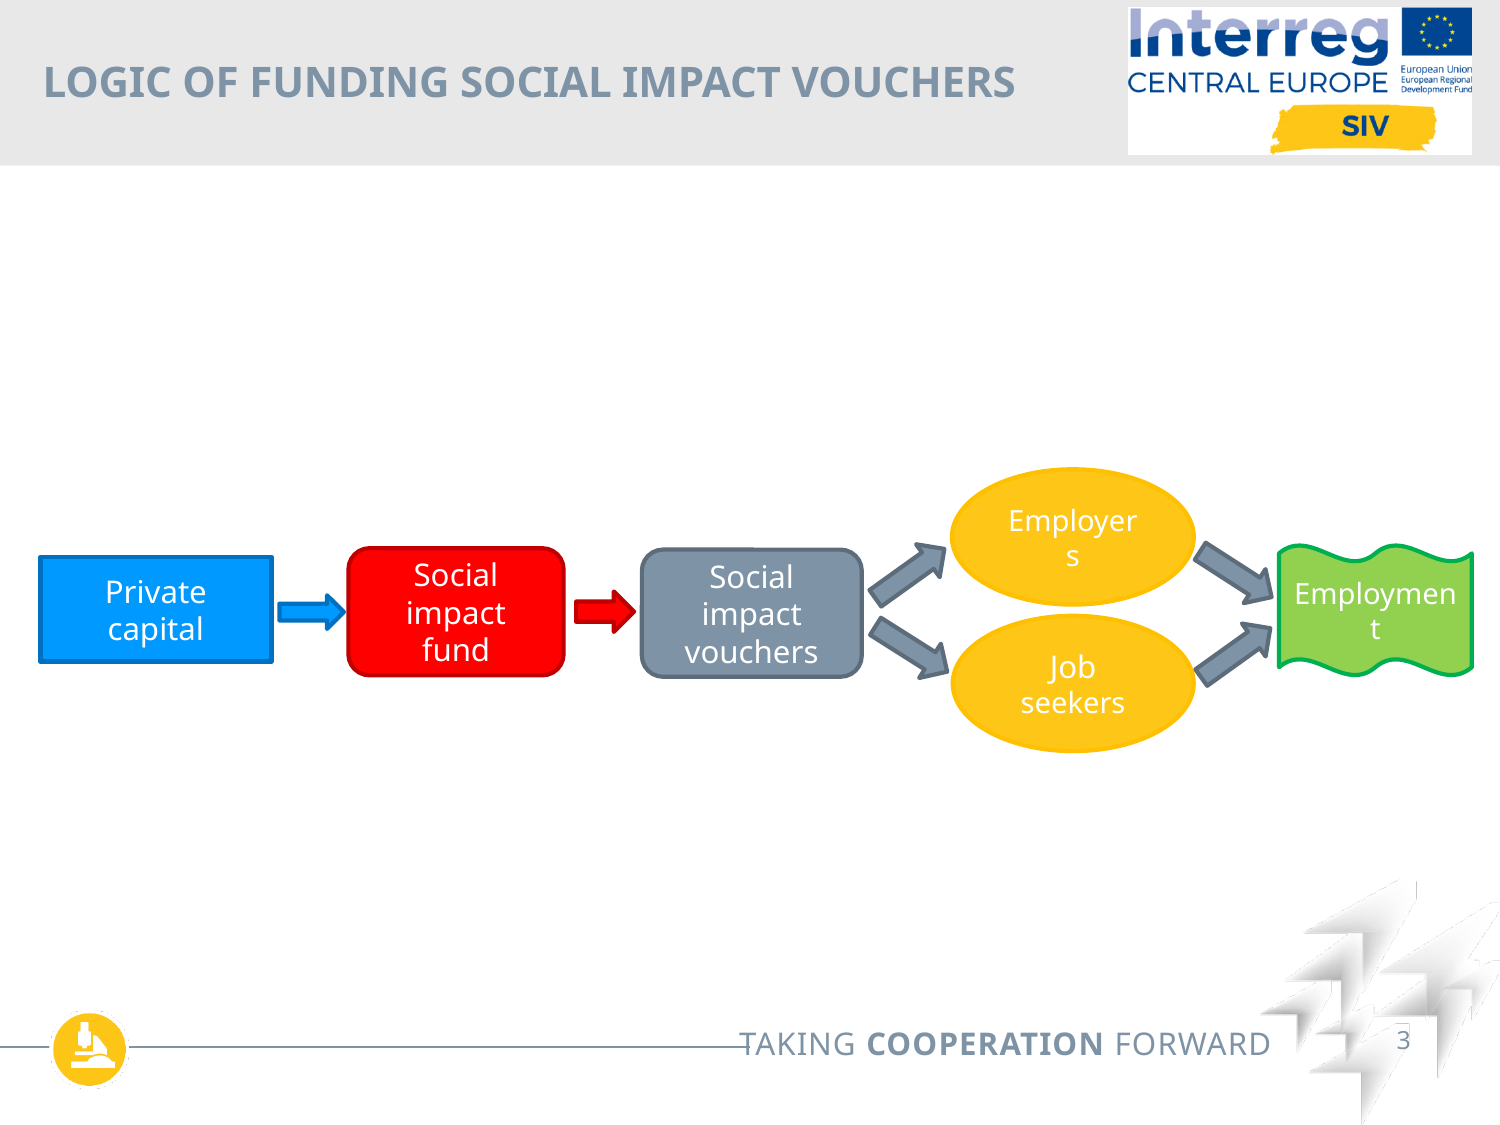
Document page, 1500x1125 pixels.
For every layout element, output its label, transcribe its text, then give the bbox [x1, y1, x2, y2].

text_box Social impact vouchers [639, 547, 864, 679]
text_box [1192, 540, 1274, 606]
text_box [867, 542, 947, 609]
text_box Employers [949, 467, 1196, 607]
text_box [868, 615, 950, 680]
text_box Job seekers [950, 613, 1196, 754]
text_box [277, 593, 346, 631]
picture [1128, 6, 1473, 155]
text_box [574, 589, 637, 634]
title Logic of funding social impact vouchers [0, 24, 1084, 138]
text_box Private capital [38, 555, 274, 664]
text_box [1193, 621, 1273, 688]
picture [1260, 878, 1500, 1125]
picture [49, 1009, 129, 1089]
text_box Employment [1276, 543, 1474, 678]
text_box Social impact fund [346, 546, 566, 678]
